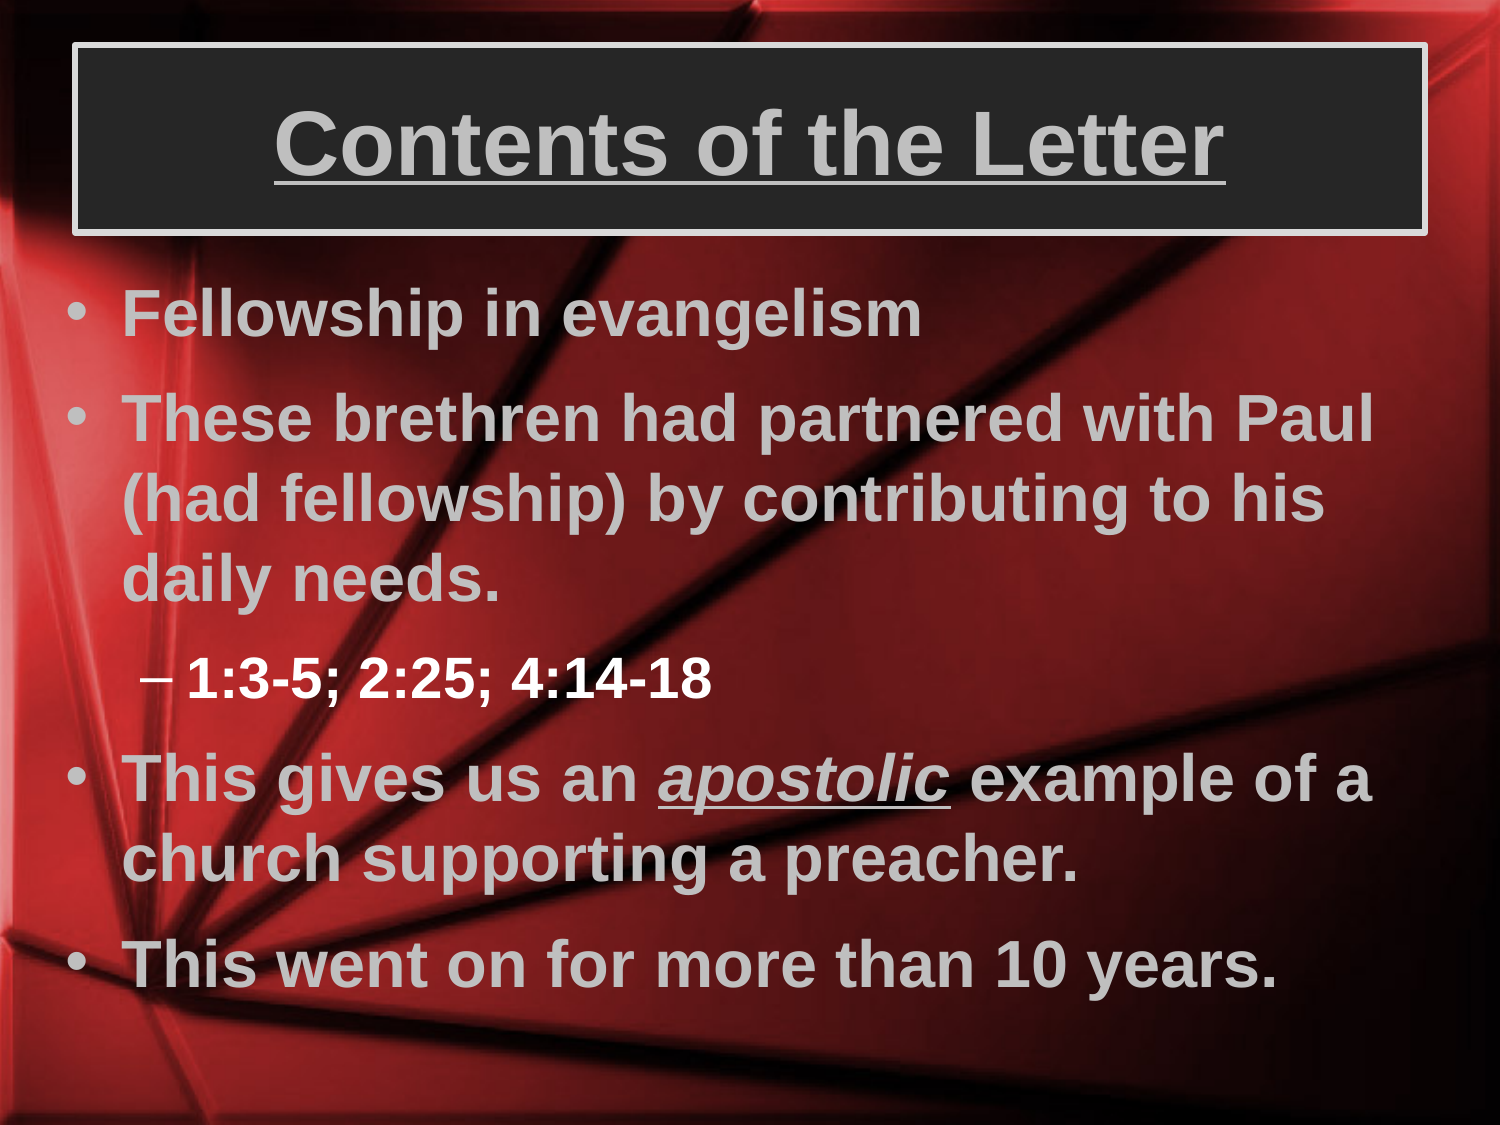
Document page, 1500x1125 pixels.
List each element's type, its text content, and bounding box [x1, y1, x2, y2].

title Contents of the Letter [75, 45, 1425, 233]
list Fellowship in evangelism These brethren had partnered with Paul (had fellowship) by contributing to his daily needs. 1:3-5; 2:25; 4:14-18 This gives us an apostolic example of a church supporting a preacher. This went on for more than 10 years. [50, 262, 1463, 1088]
picture [0, 0, 1500, 1125]
